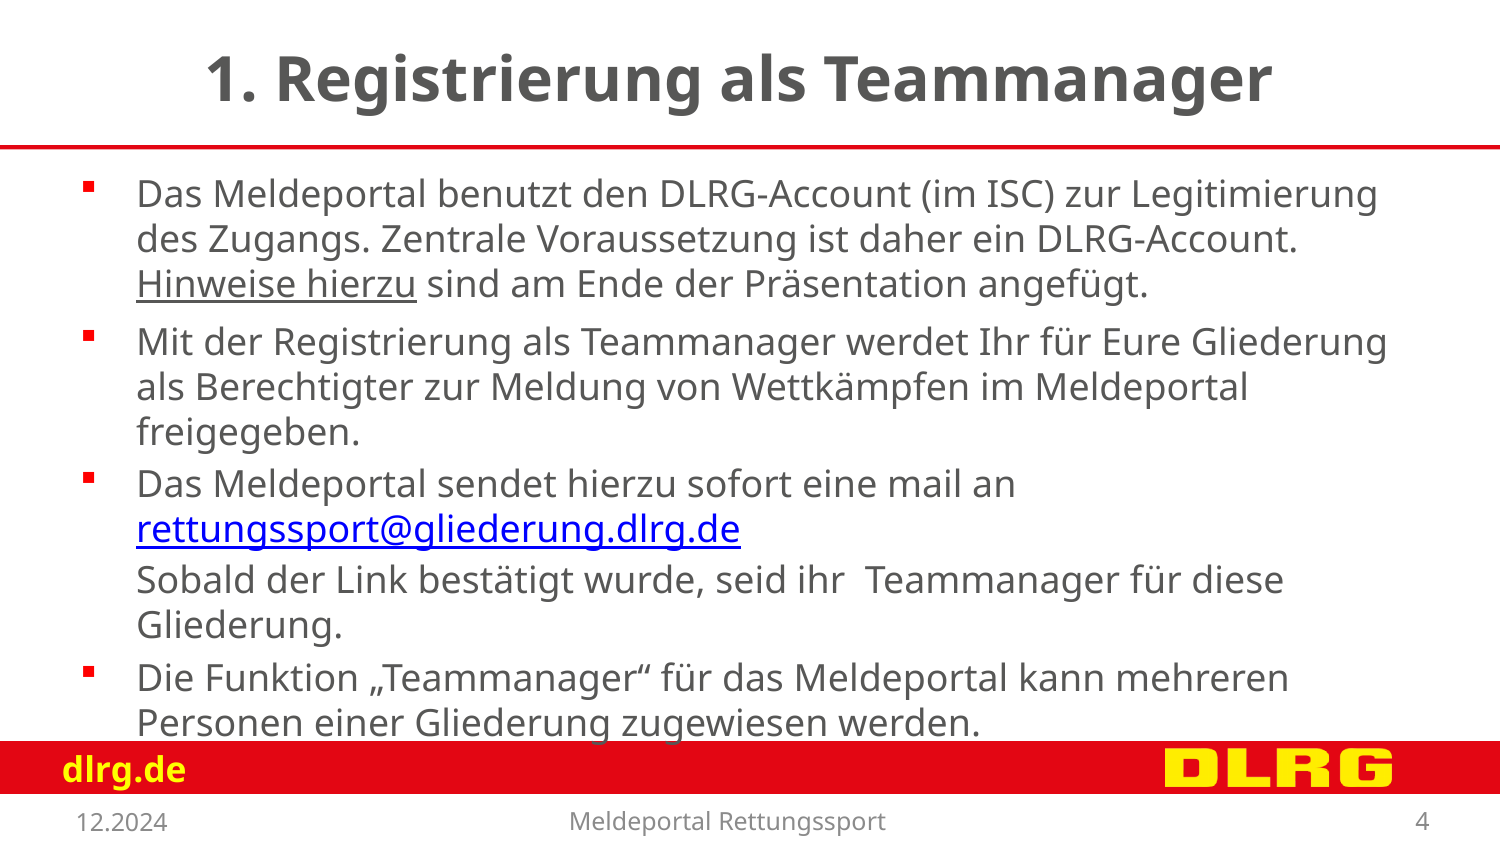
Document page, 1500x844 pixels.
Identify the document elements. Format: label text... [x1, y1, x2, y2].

picture [1165, 748, 1392, 787]
slide_number 12.2024 [60, 798, 361, 844]
slide_number 4 [1136, 800, 1445, 844]
list Das Meldeportal benutzt den DLRG-Account (im ISC) zur Legitimierung des Zugangs. Zentrale Voraussetzung ist daher ein DLRG-Account. Hinweise hierzu sind am Ende der Präsentation angefügt. Mit der Registrierung als Teammanager werdet Ihr für Eure Gliederung als Berechtigter zur Meldung von Wettkämpfen im Meldeportal freigegeben. Das Meldeportal sendet hierzu sofort eine mail an rettungssport@gliederung.dlrg.de Sobald der Link bestätigt wurde, seid ihr Teammanager für diese Gliederung. Die Funktion „Teammanager“ für das Meldeportal kann mehreren Personen einer Gliederung zugewiesen werden. [64, 161, 1424, 729]
footer Meldeportal Rettungssport [490, 798, 966, 844]
title 1. Registrierung als Teammanager [64, 6, 1415, 148]
